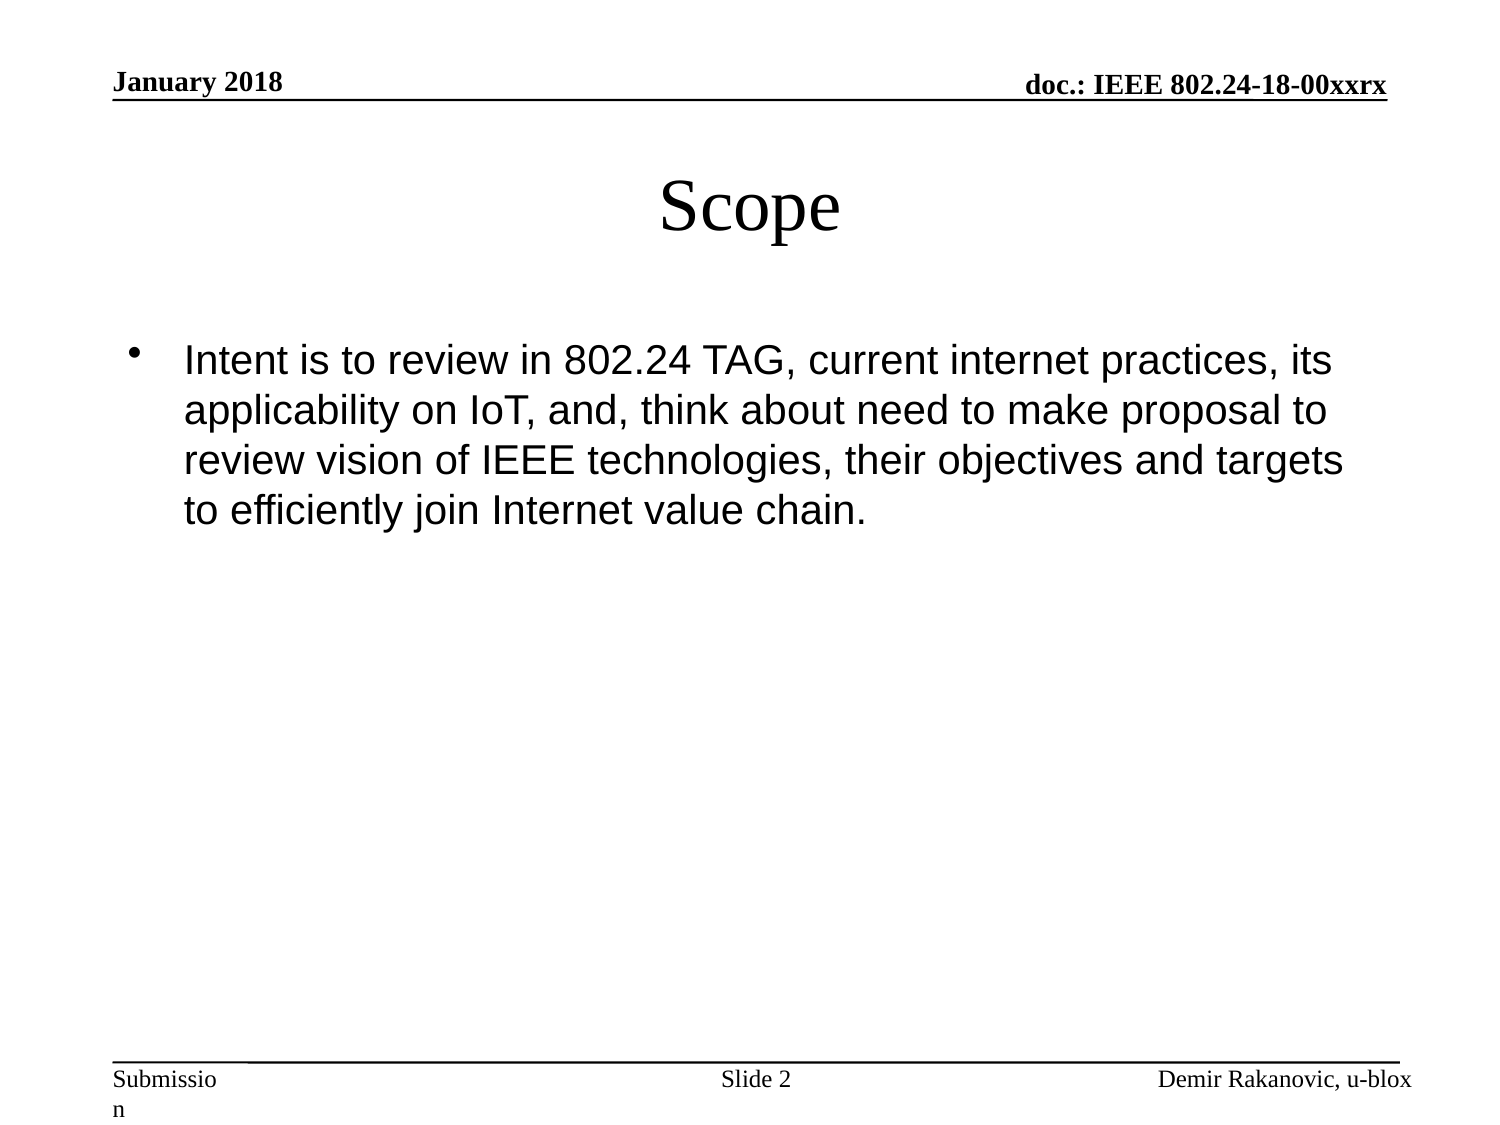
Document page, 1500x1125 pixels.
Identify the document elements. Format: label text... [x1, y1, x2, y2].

title Scope [112, 112, 1388, 288]
footer Demir Rakanovic, u-blox [900, 1062, 1413, 1093]
list Intent is to review in 802.24 TAG, current internet practices, its applicability on IoT, and, think about need to make proposal to review vision of IEEE technologies, their objectives and targets to efficiently join Internet value chain. [112, 324, 1388, 1000]
slide_number Slide 2 [712, 1062, 800, 1093]
